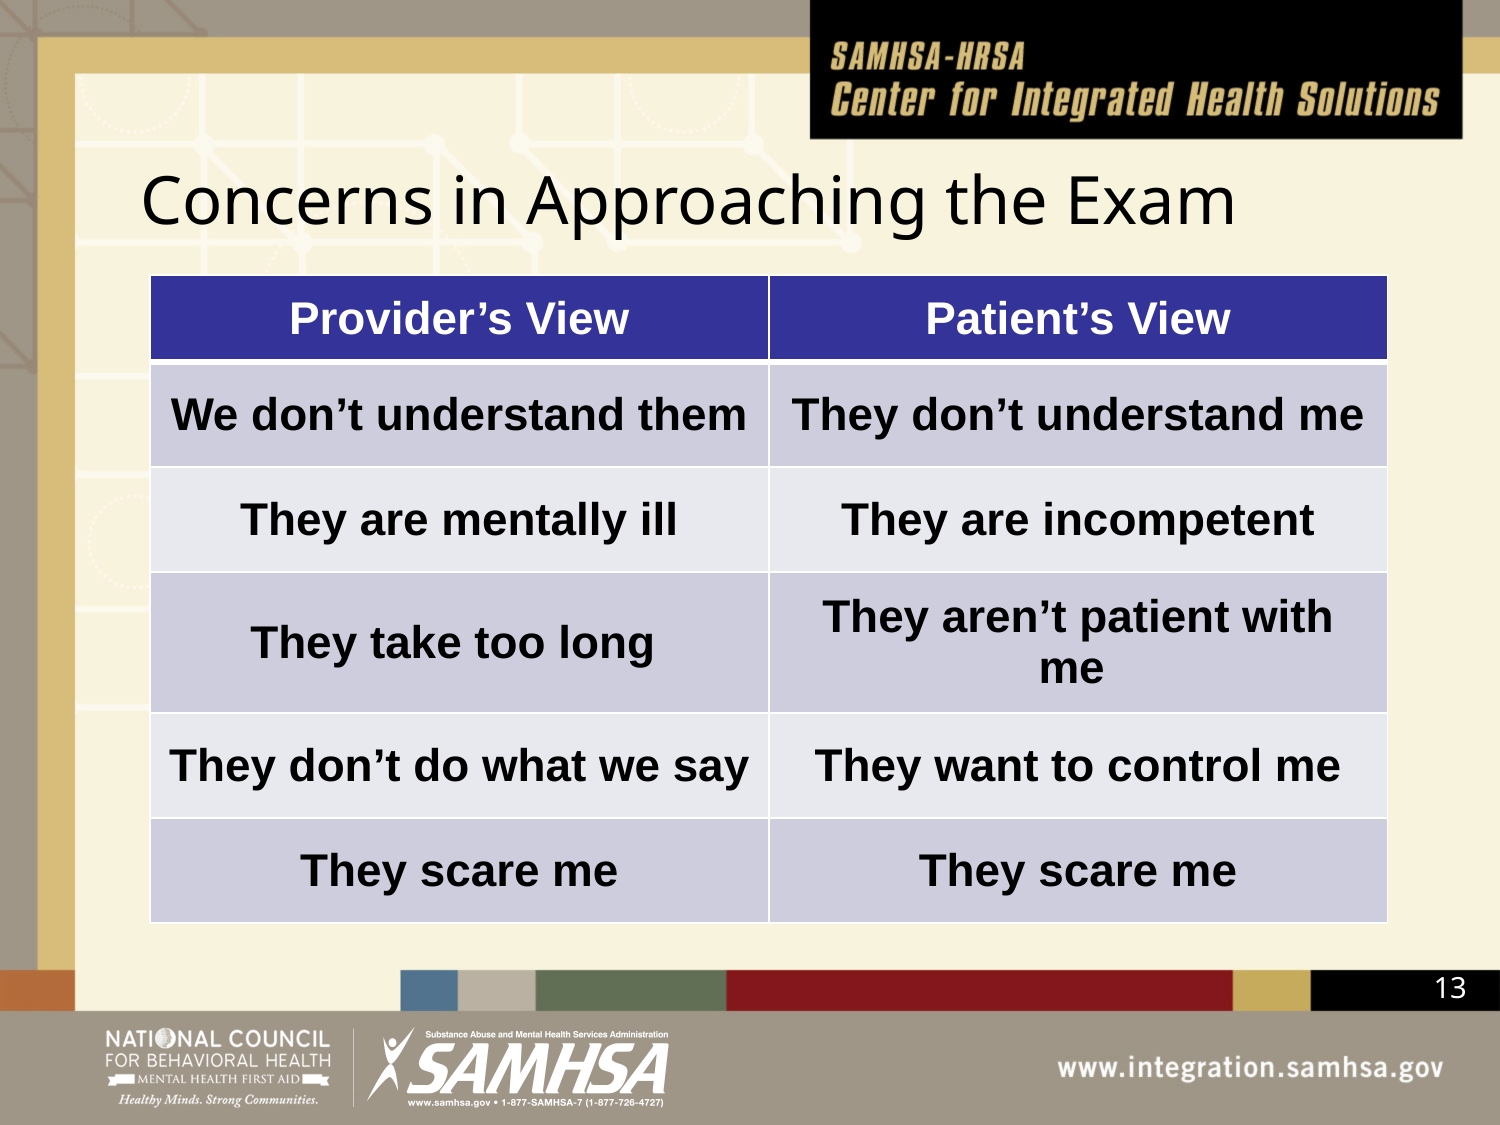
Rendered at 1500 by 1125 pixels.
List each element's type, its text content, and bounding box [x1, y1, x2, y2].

table_cell They scare me [770, 819, 1387, 922]
table_cell They don’t do what we say [151, 714, 768, 817]
table_cell They don’t understand me [770, 365, 1387, 466]
table_cell We don’t understand them [151, 365, 768, 466]
title Concerns in Approaching the Exam [125, 149, 1475, 250]
table_cell They are mentally ill [151, 468, 768, 571]
table_cell They take too long [151, 573, 768, 712]
table_cell They scare me [151, 819, 768, 922]
table_cell They want to control me [770, 714, 1387, 817]
picture [0, 0, 1500, 1125]
table_cell They aren’t patient with me [770, 573, 1387, 712]
table_header Provider’s View [151, 276, 768, 359]
table_cell They are incompetent [770, 468, 1387, 571]
table_header Patient’s View [770, 276, 1387, 359]
